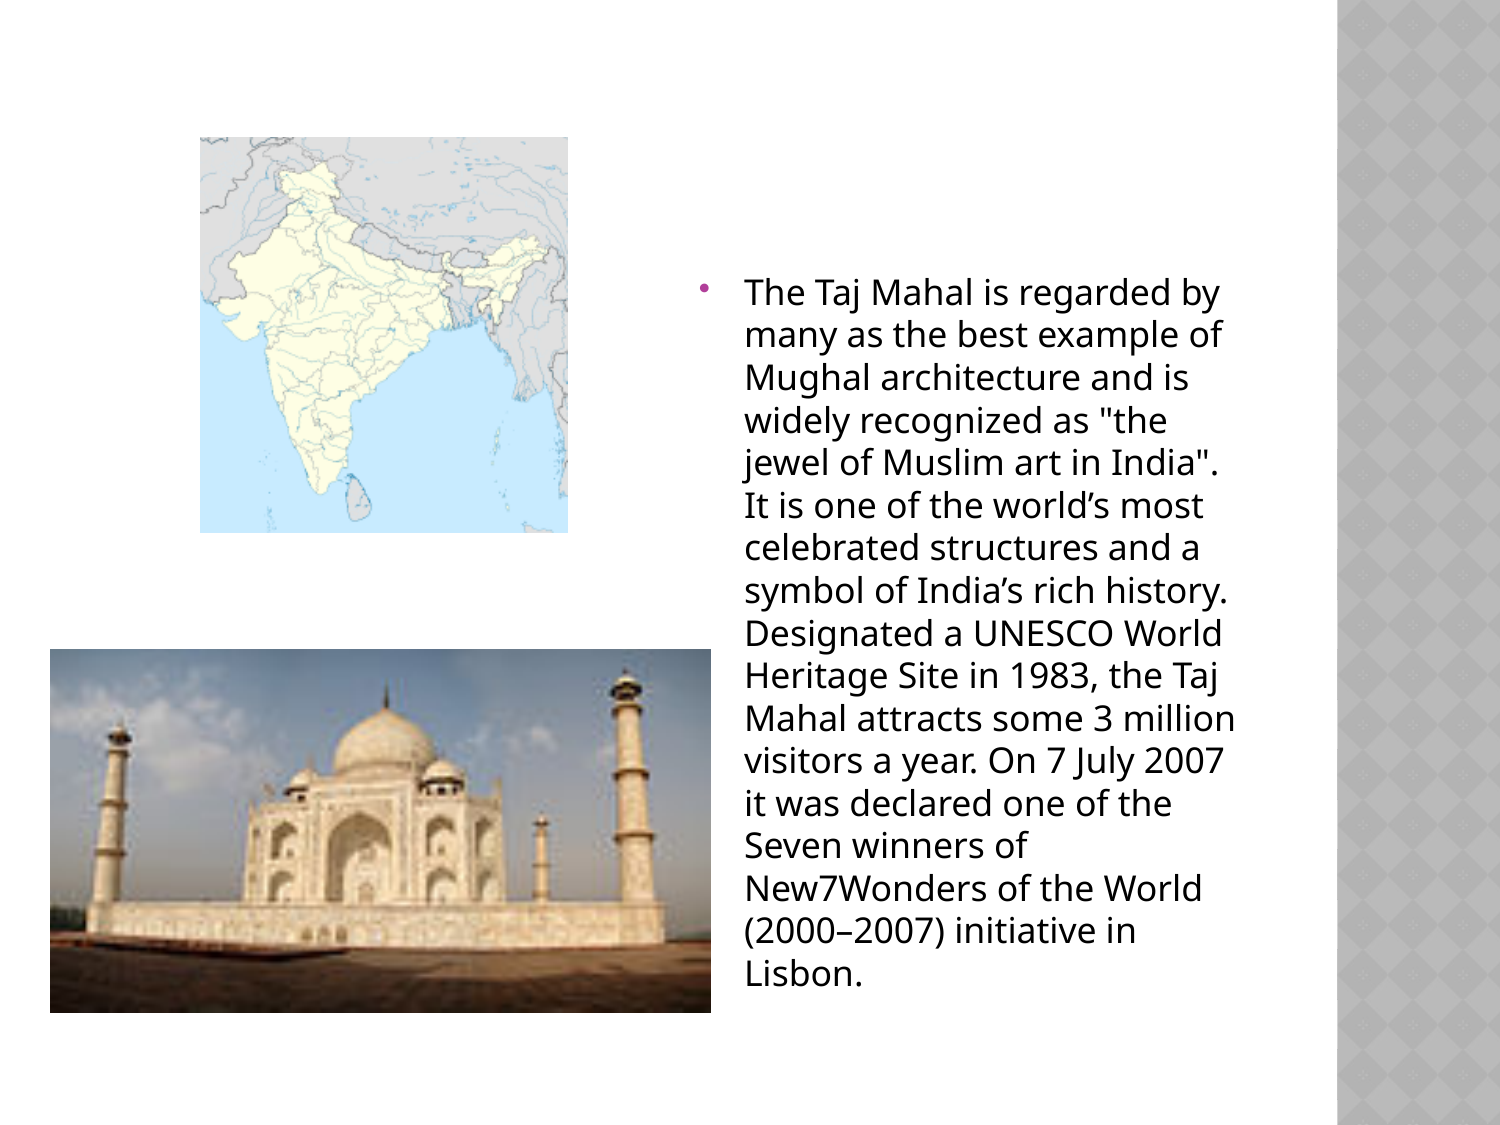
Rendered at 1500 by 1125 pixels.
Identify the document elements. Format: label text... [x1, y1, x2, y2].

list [49, 649, 712, 1013]
list The Taj Mahal is regarded by many as the best example of Mughal architecture and is widely recognized as "the jewel of Muslim art in India". It is one of the world’s most celebrated structures and a symbol of India’s rich history. Designated a UNESCO World Heritage Site in 1983, the Taj Mahal attracts some 3 million visitors a year. On 7 July 2007 it was declared one of the Seven winners of New7Wonders of the World (2000–2007) initiative in Lisbon. [685, 262, 1263, 1005]
picture [199, 136, 568, 534]
